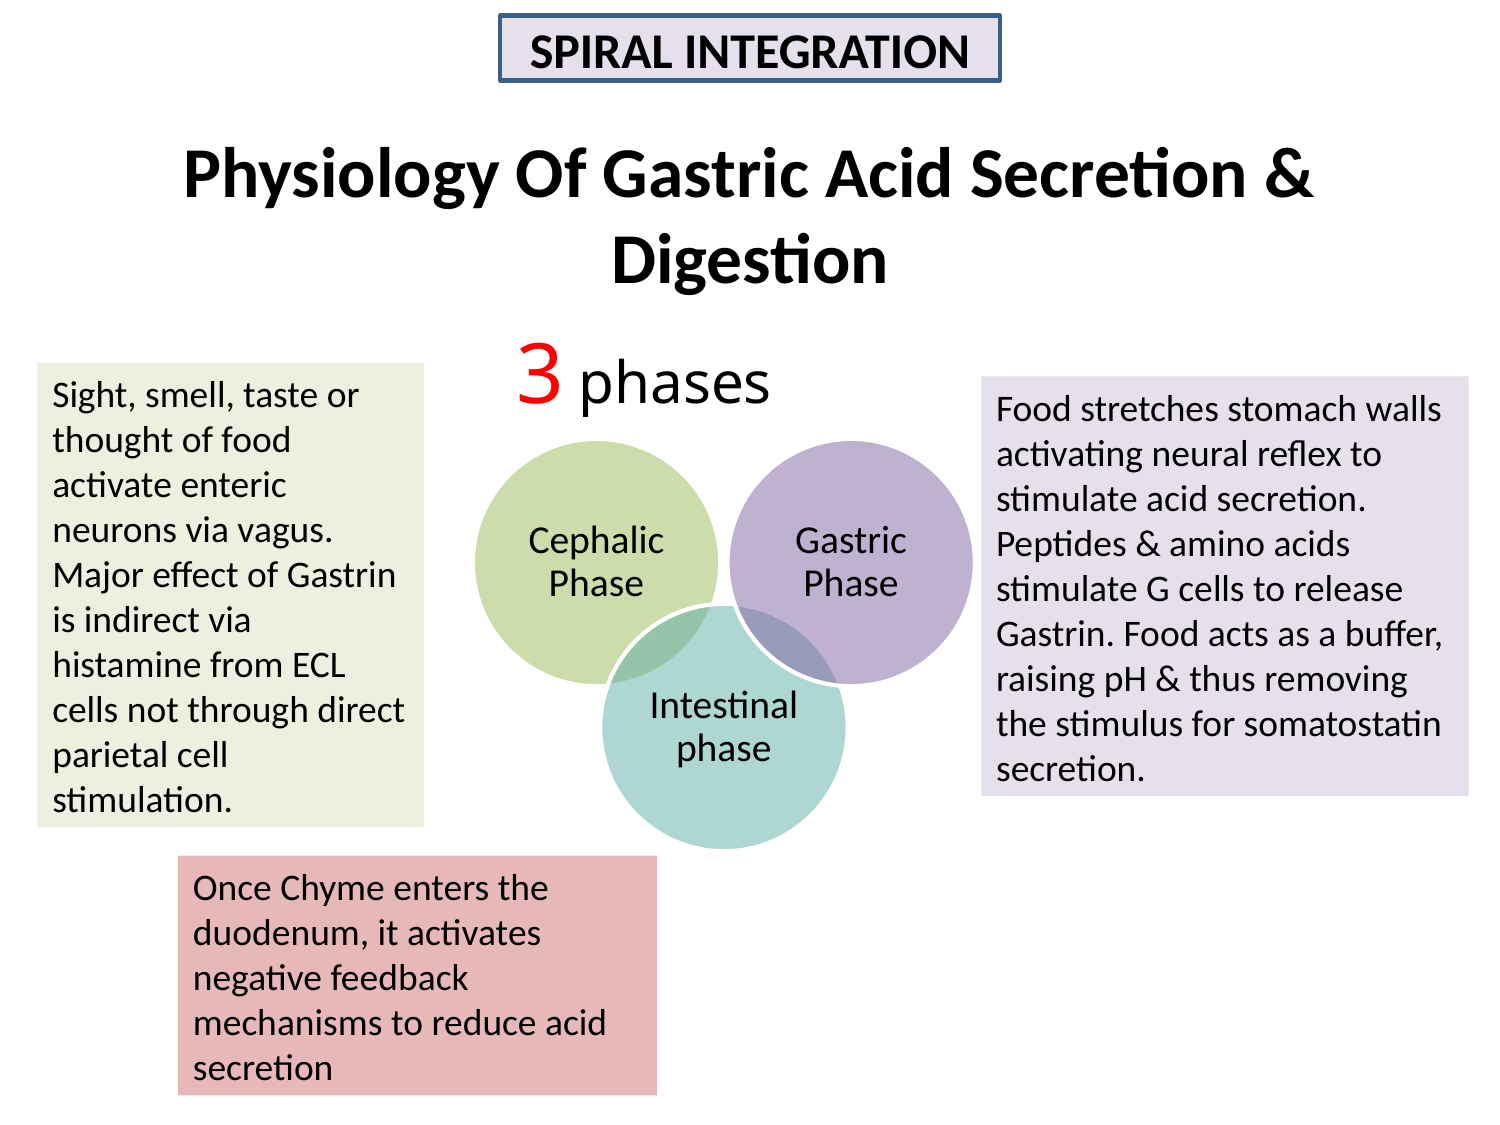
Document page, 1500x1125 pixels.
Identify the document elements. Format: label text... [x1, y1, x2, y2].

text_box Sight, smell, taste or thought of food activate enteric neurons via vagus. Major effect of Gastrin is indirect via histamine from ECL cells not through direct parietal cell stimulation. [37, 362, 424, 828]
text_box Food stretches stomach walls activating neural reflex to stimulate acid secretion. Peptides & amino acids stimulate G cells to release Gastrin. Food acts as a buffer, raising pH & thus removing the stimulus for somatostatin secretion. [981, 376, 1469, 797]
text_box 3 phases [501, 312, 787, 428]
title Physiology Of Gastric Acid Secretion & Digestion [75, 118, 1425, 306]
text_box Once Chyme enters the duodenum, it activates negative feedback mechanisms to reduce acid secretion [178, 855, 658, 1096]
text_box SPIRAL INTEGRATION [498, 13, 1002, 83]
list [417, 438, 1031, 852]
